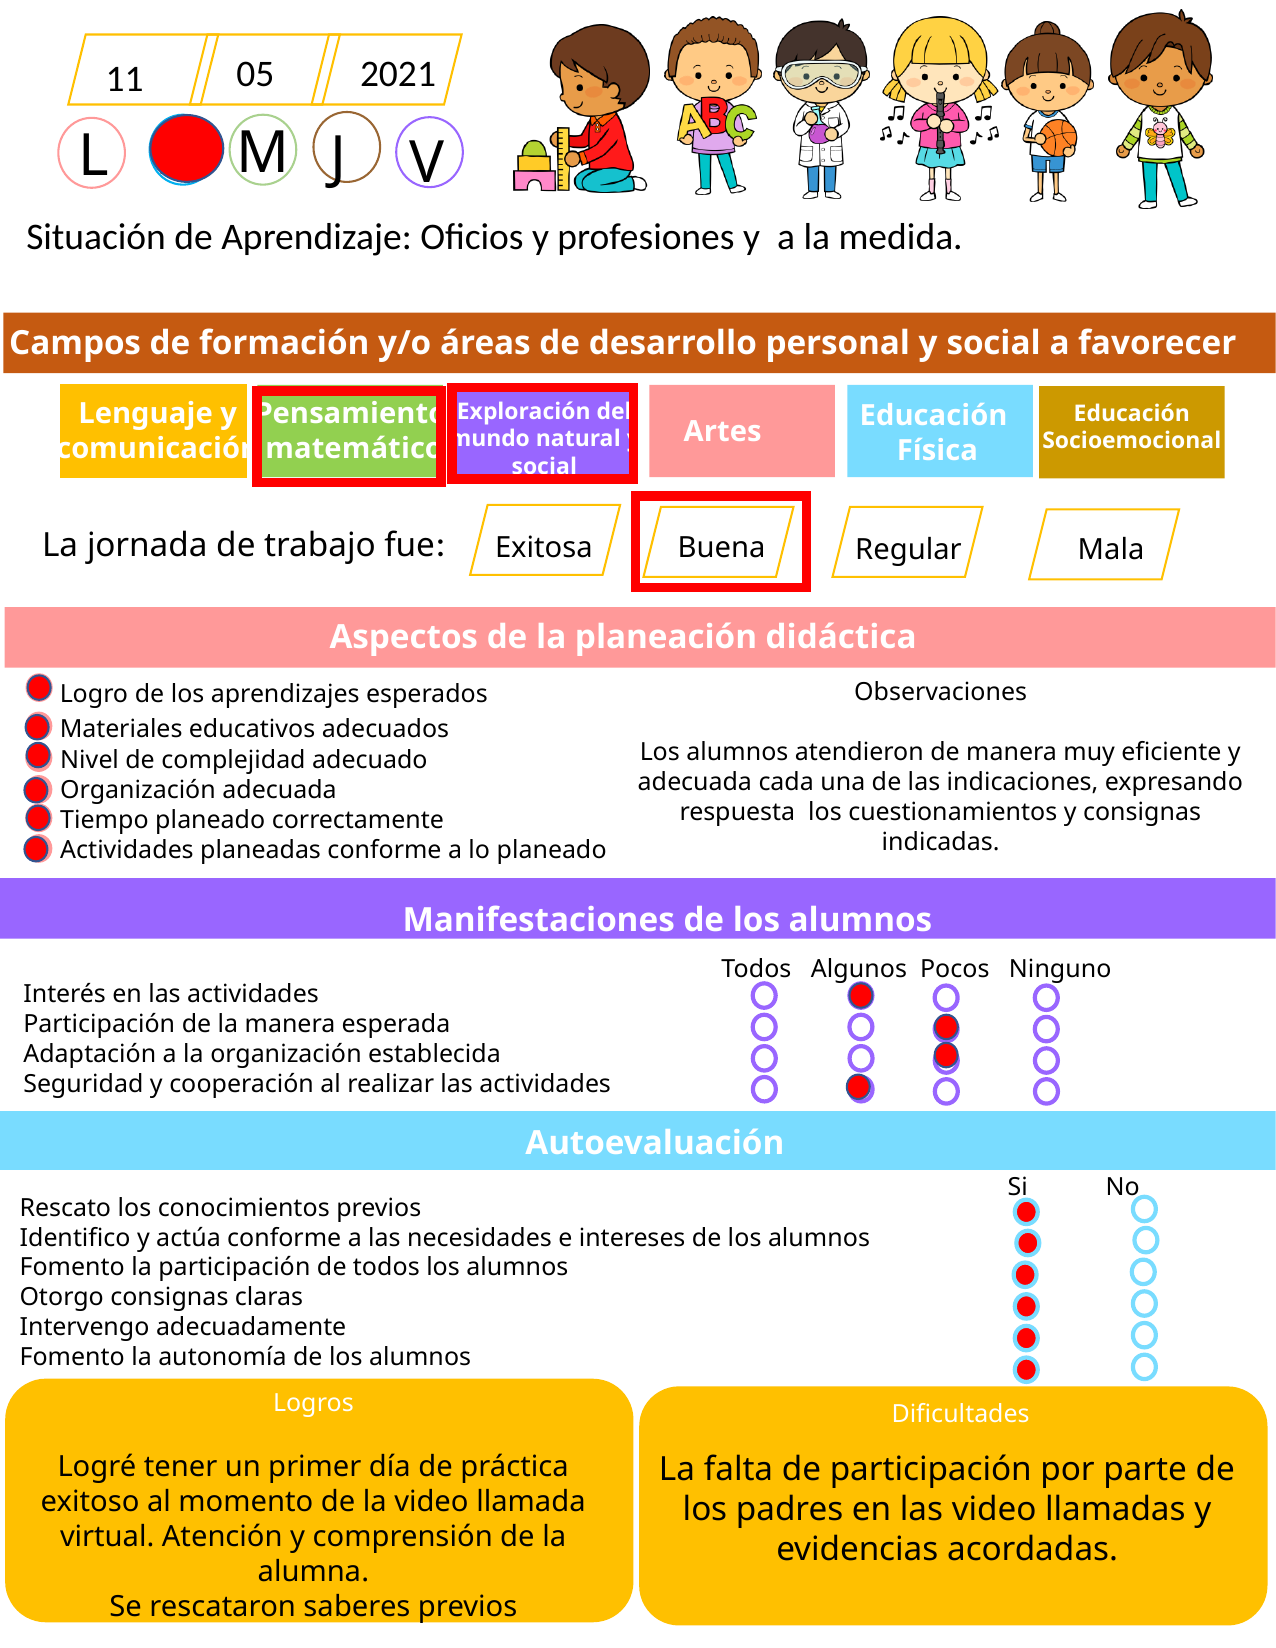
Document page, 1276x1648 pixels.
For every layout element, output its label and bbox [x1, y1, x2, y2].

text_box [0, 16, 1276, 1626]
picture [1108, 9, 1213, 209]
